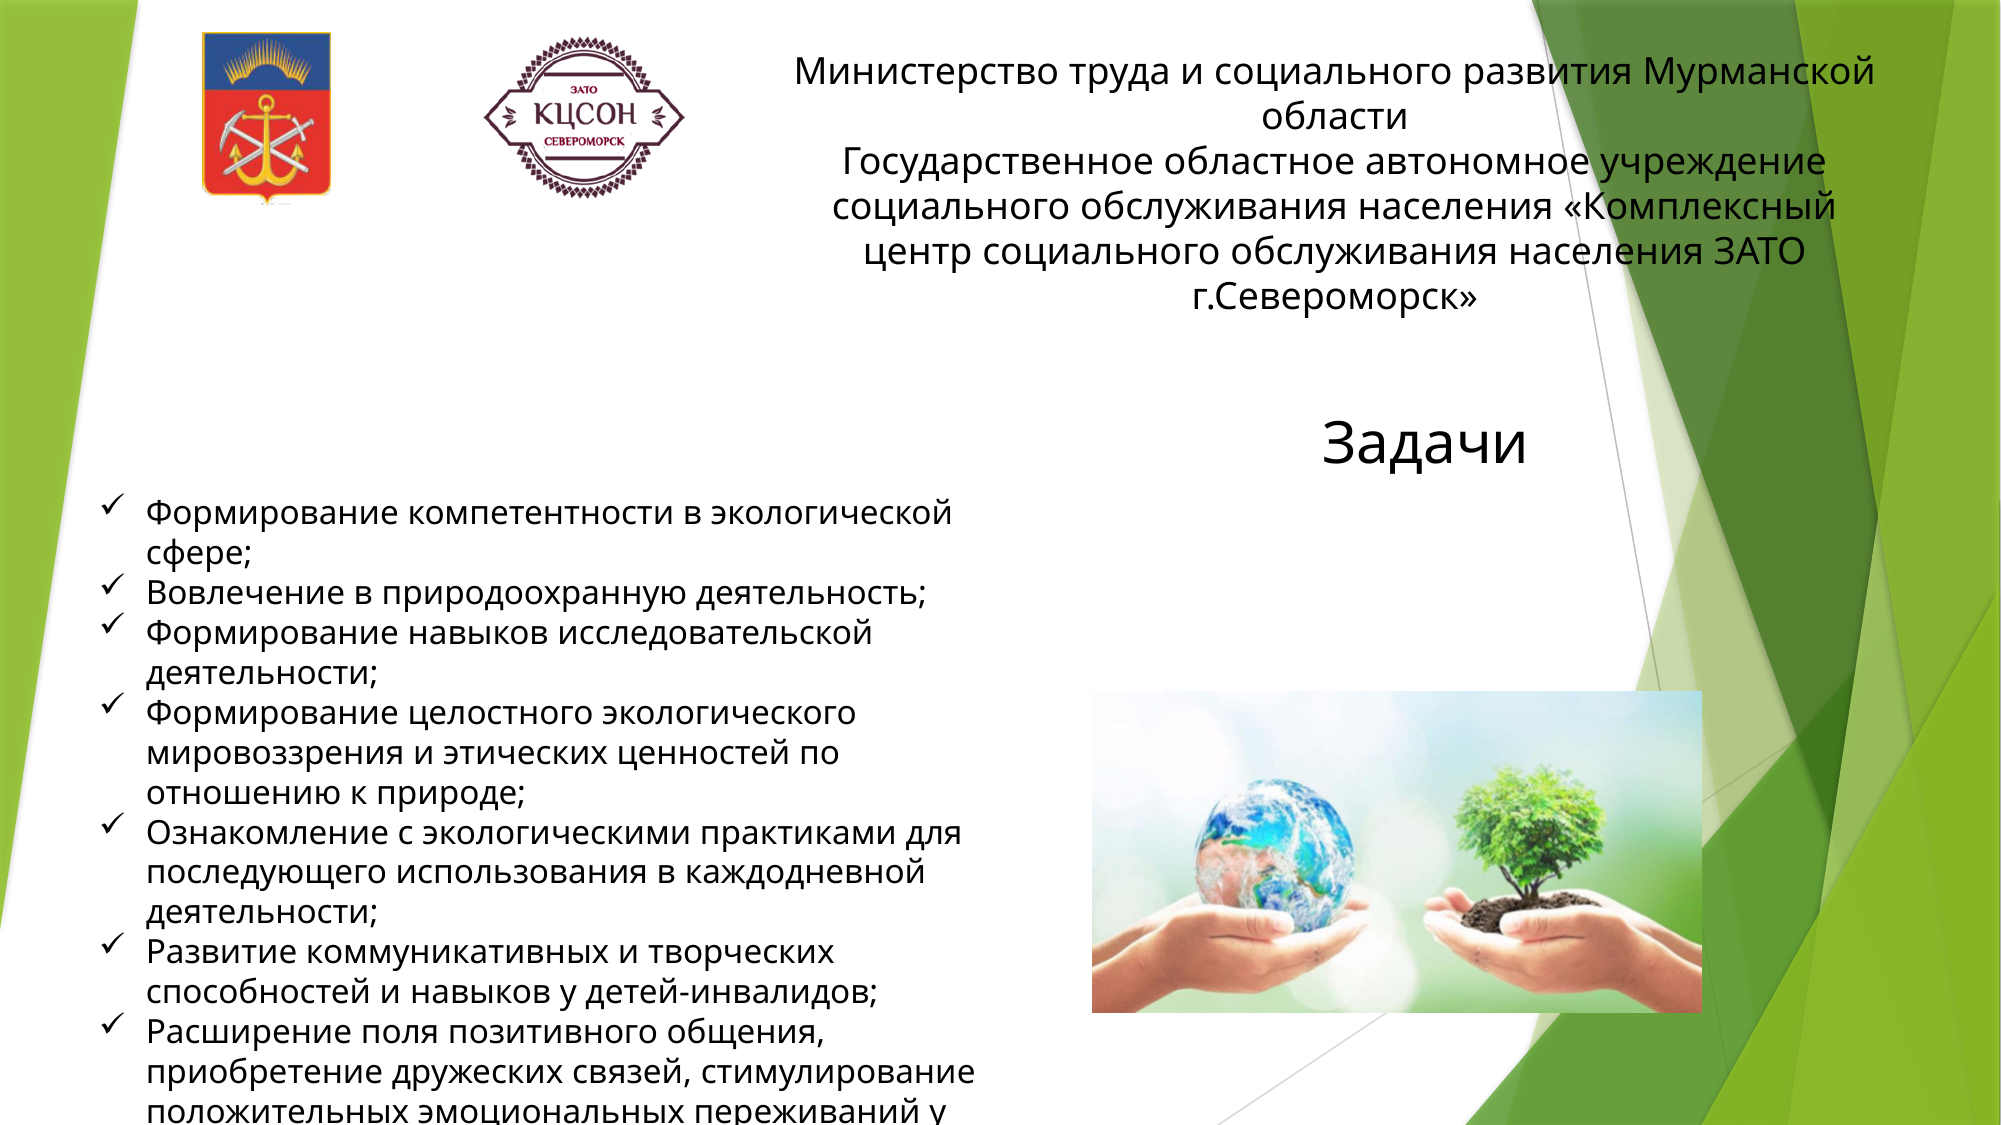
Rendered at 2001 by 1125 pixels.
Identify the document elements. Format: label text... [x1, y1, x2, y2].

picture [202, 31, 331, 206]
text_box Министерство труда и социального развития Мурманской области Государственное областное автономное учреждение социального обслуживания населения «Комплексный центр социального обслуживания населения ЗАТО г.Североморск» [762, 39, 1908, 325]
text_box Формирование компетентности в экологической сфере; Вовлечение в природоохранную деятельность; Формирование навыков исследовательской деятельности; Формирование целостного экологического мировоззрения и этических ценностей по отношению к природе; Ознакомление с экологическими практиками для последующего использования в каждодневной деятельности; Развитие коммуникативных и творческих способностей и навыков у детей-инвалидов; Расширение поля позитивного общения, приобретение дружеских связей, стимулирование положительных эмоциональных переживаний у детей-инвалидов [84, 484, 1000, 1125]
picture [1092, 691, 1703, 1014]
picture [480, 31, 688, 204]
text_box Задачи [1307, 398, 1544, 484]
